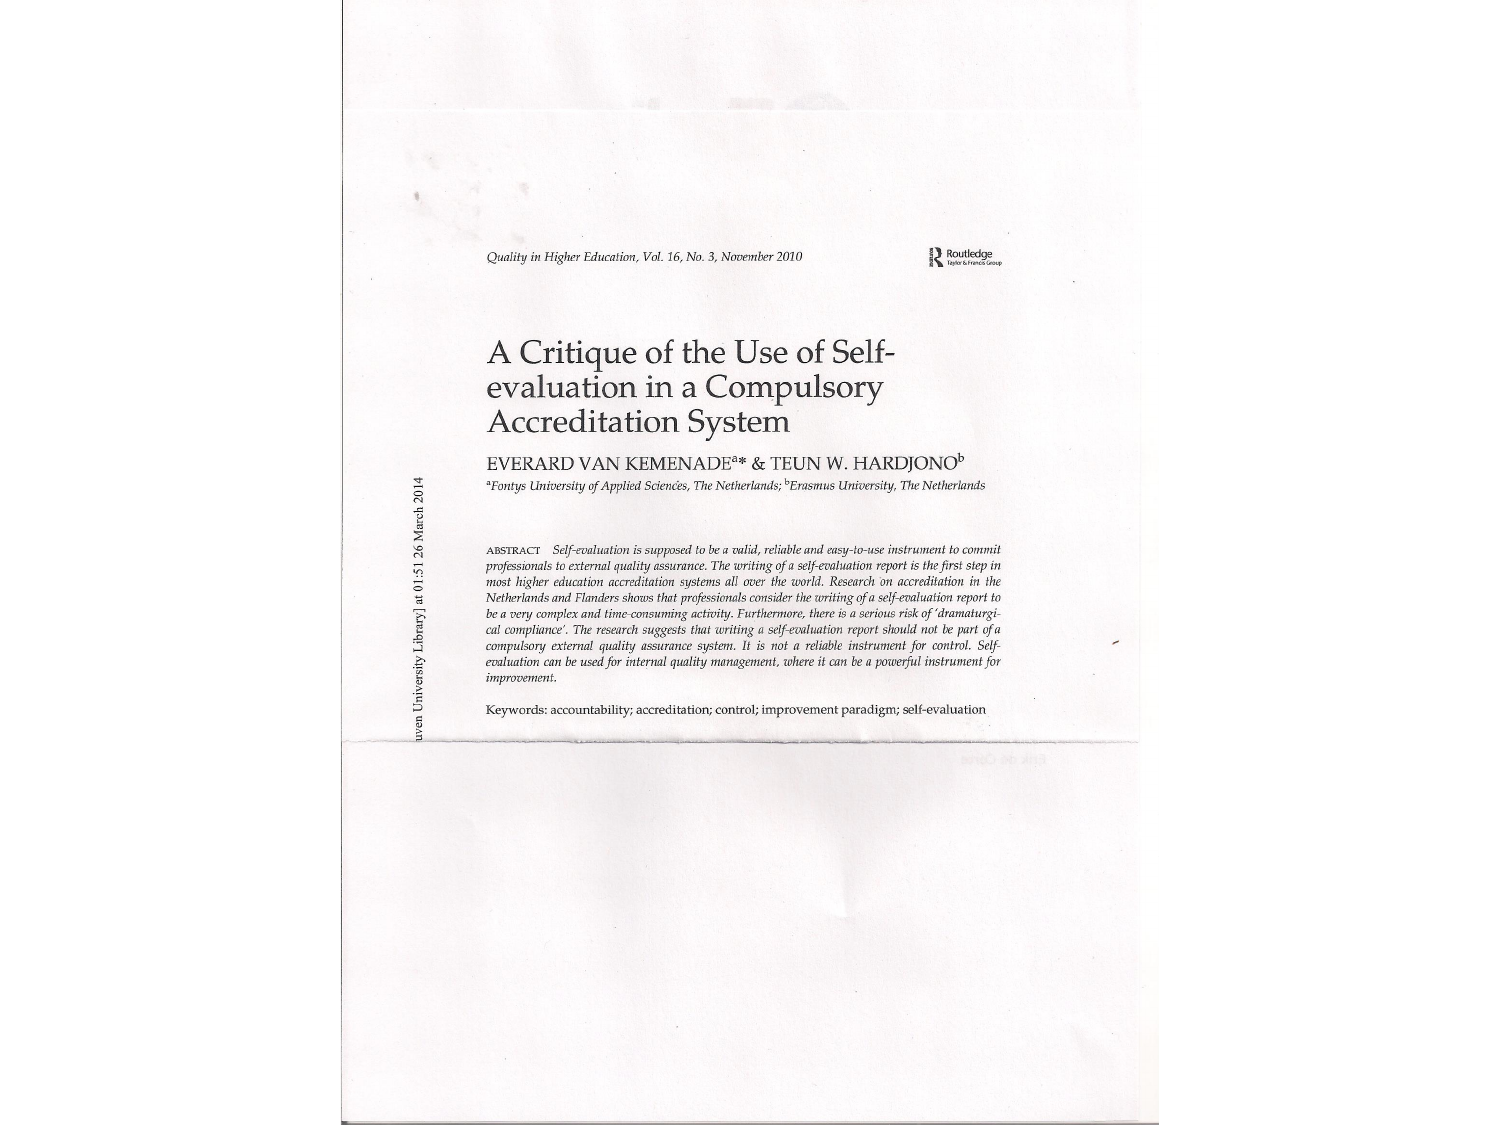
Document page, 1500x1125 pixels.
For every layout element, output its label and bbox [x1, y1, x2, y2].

picture [340, 0, 1160, 1125]
